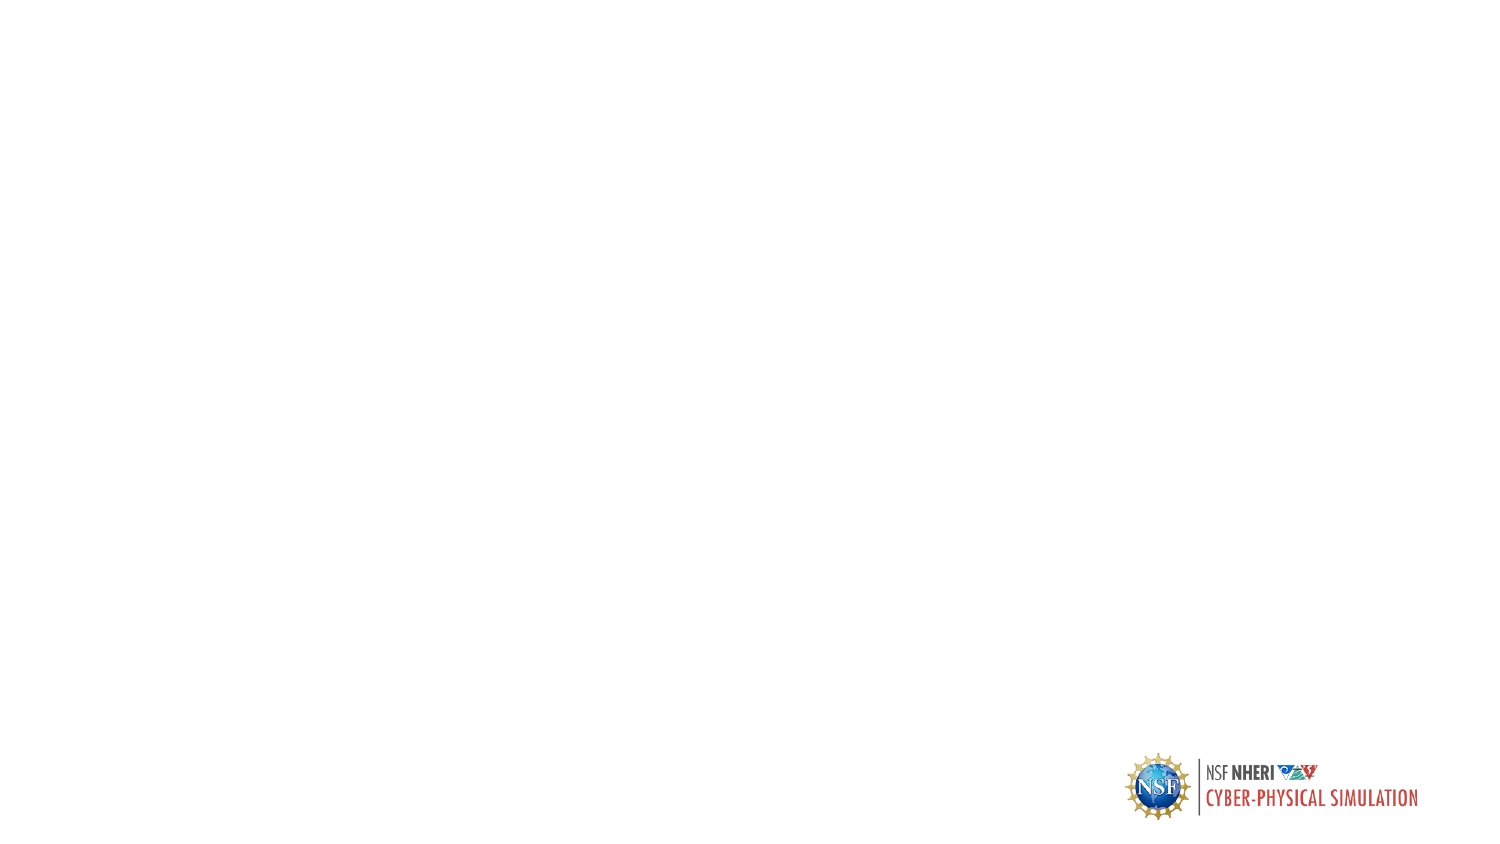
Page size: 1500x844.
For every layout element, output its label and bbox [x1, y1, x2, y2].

picture [1124, 753, 1417, 820]
